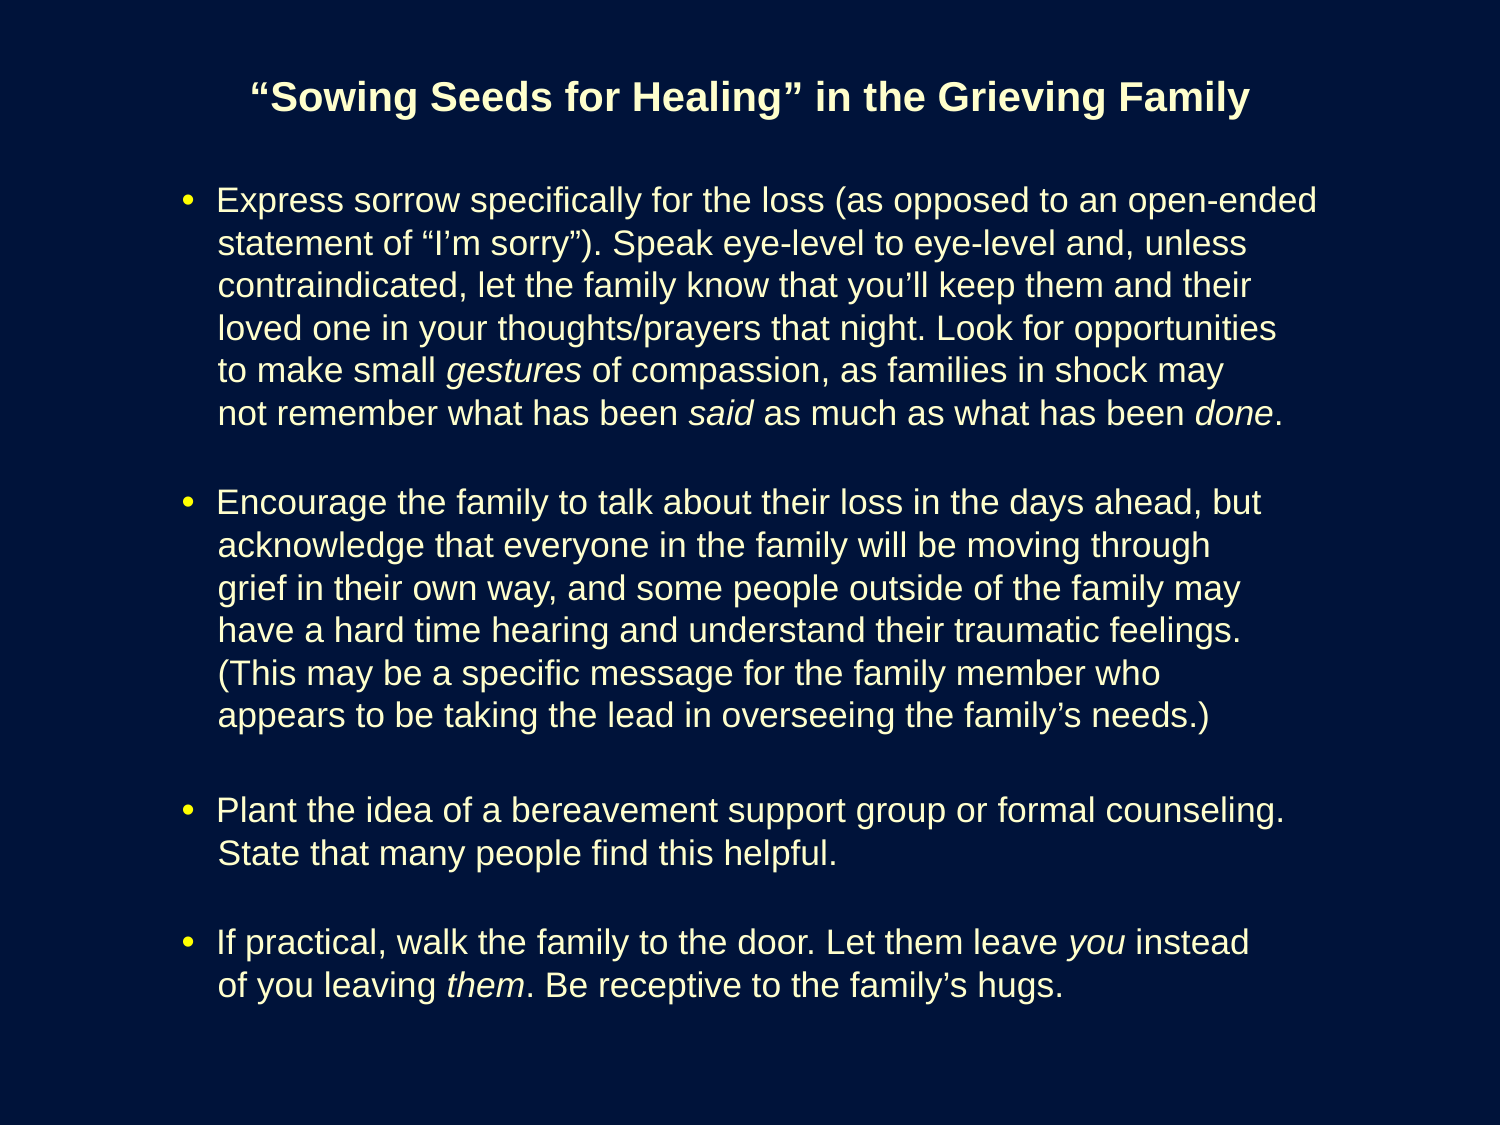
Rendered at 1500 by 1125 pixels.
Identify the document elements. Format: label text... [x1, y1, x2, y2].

text_box “Sowing Seeds for Healing” in the Grieving Family • Express sorrow specifically for the loss (as opposed to an open-ended statement of “I’m sorry”). Speak eye-level to eye-level and, unless contraindicated, let the family know that you’ll keep them and their loved one in your thoughts/prayers that night. Look for opportunities to make small gestures of compassion, as families in shock may not remember what has been said as much as what has been done. • Encourage the family to talk about their loss in the days ahead, but acknowledge that everyone in the family will be moving through grief in their own way, and some people outside of the family may have a hard time hearing and understand their traumatic feelings. (This may be a specific message for the family member who appears to be taking the lead in overseeing the family’s needs.) • Plant the idea of a bereavement support group or formal counseling. State that many people find this helpful. • If practical, walk the family to the door. Let them leave you instead of you leaving them. Be receptive to the family’s hugs. [125, 62, 1375, 1013]
